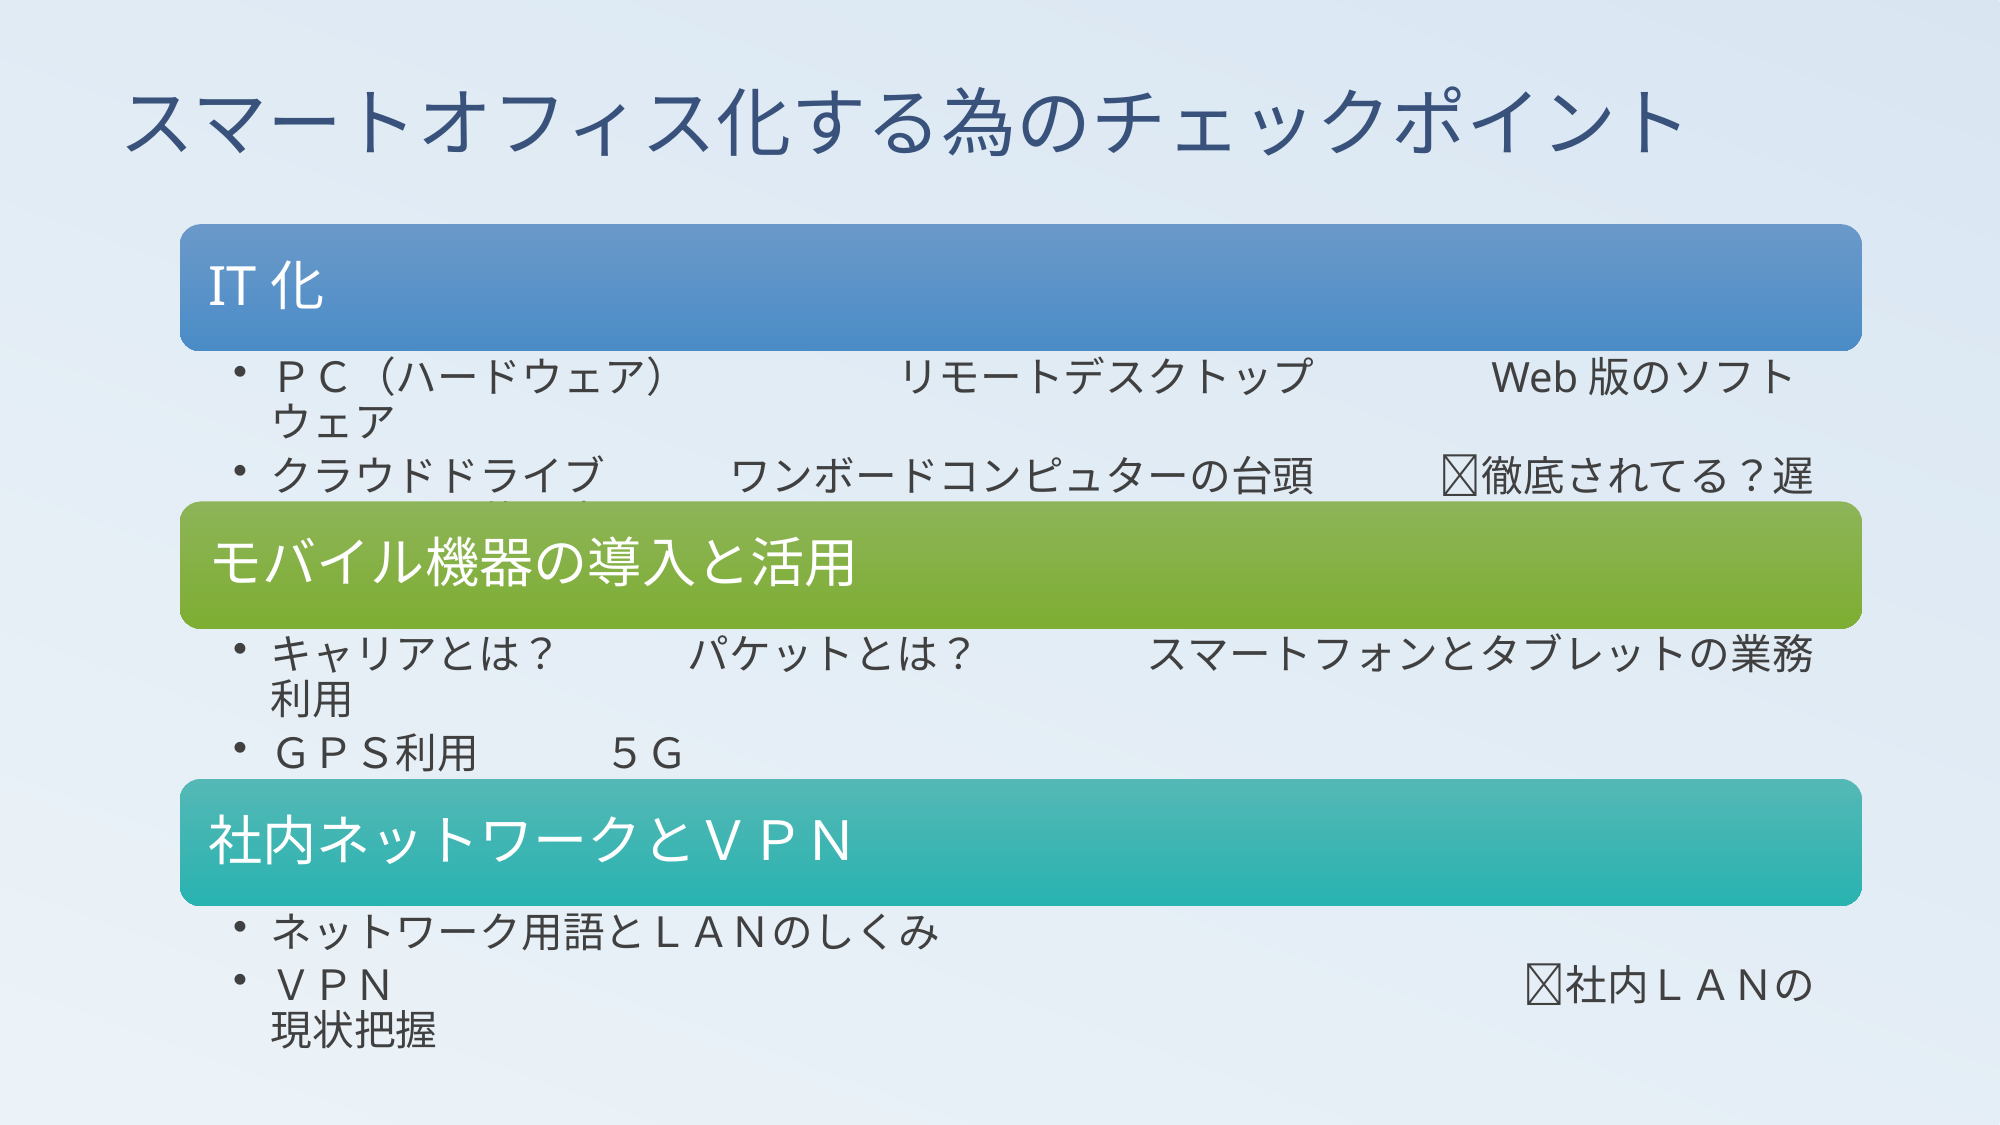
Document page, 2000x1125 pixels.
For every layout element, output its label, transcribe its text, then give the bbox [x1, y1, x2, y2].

title スマートオフィス化する為のチェックポイント [104, 52, 1905, 173]
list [179, 208, 1862, 1073]
